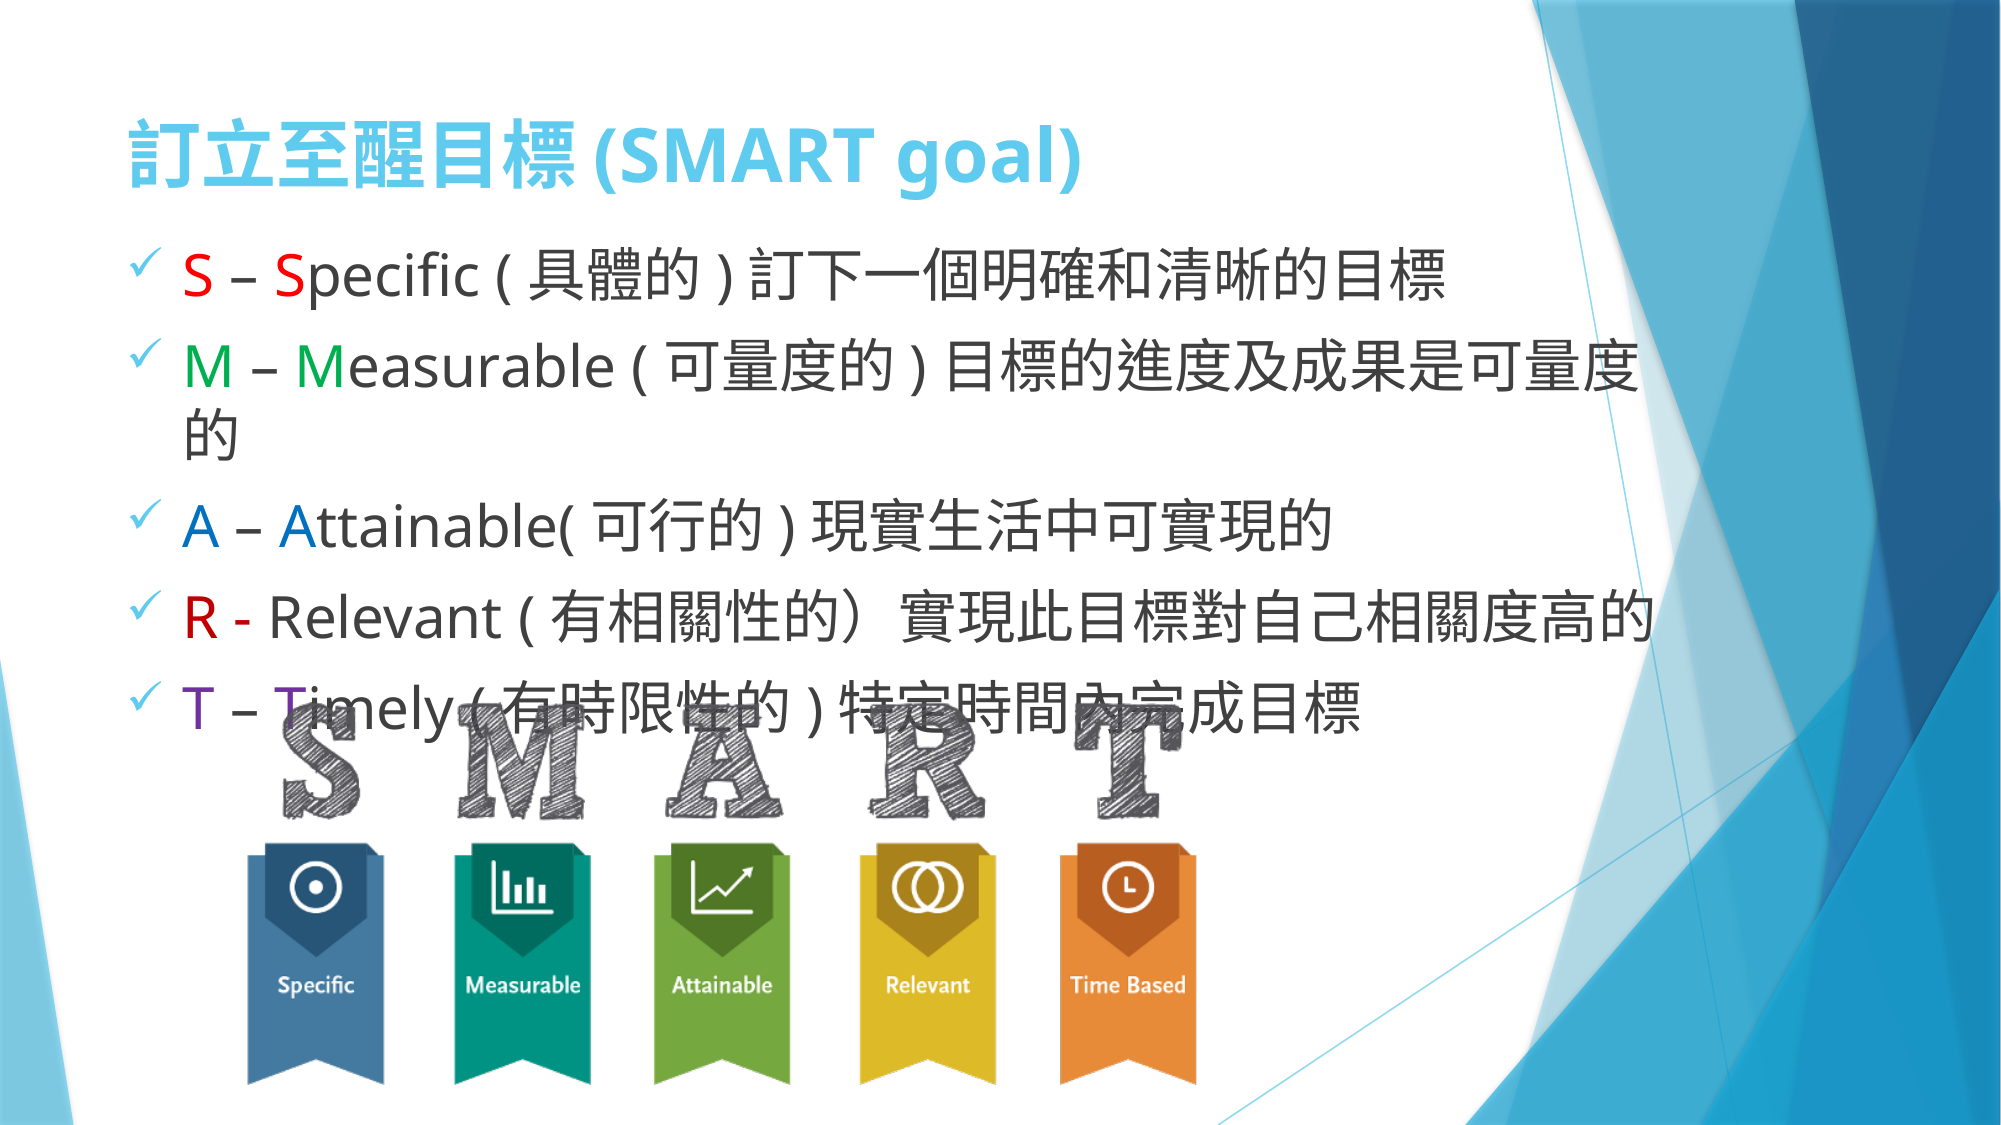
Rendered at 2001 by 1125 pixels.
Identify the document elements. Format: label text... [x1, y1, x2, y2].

picture [232, 679, 1211, 1102]
title 訂立至醒目標(SMART goal) [111, 99, 1522, 230]
list S – Specific (具體的)訂下一個明確和清晰的目標 M – Measurable (可量度的)目標的進度及成果是可量度的 A – Attainable(可行的)現實生活中可實現的 R - Relevant (有相關性的）實現此目標對自己相關度高的 T – Timely (有時限性的)特定時間內完成目標 [111, 230, 1700, 867]
